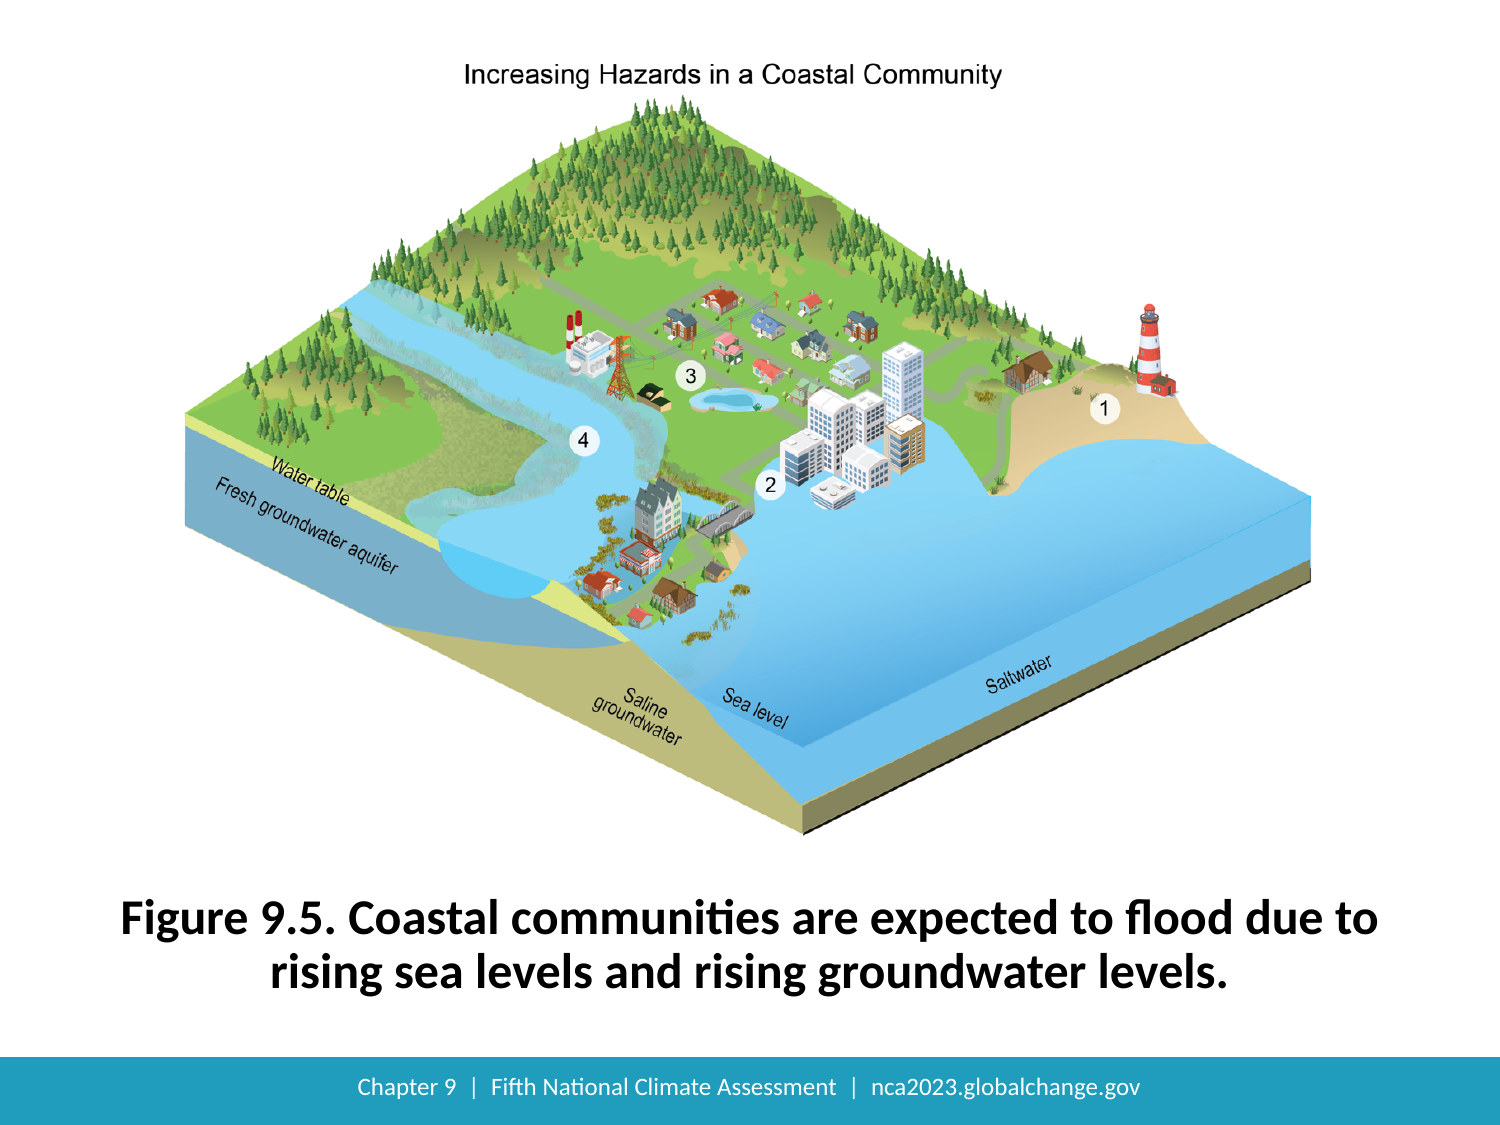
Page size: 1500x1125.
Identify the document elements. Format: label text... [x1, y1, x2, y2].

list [156, 55, 1344, 857]
title Figure 9.5. Coastal communities are expected to flood due to rising sea levels and rising groundwater levels. [102, 855, 1398, 1009]
